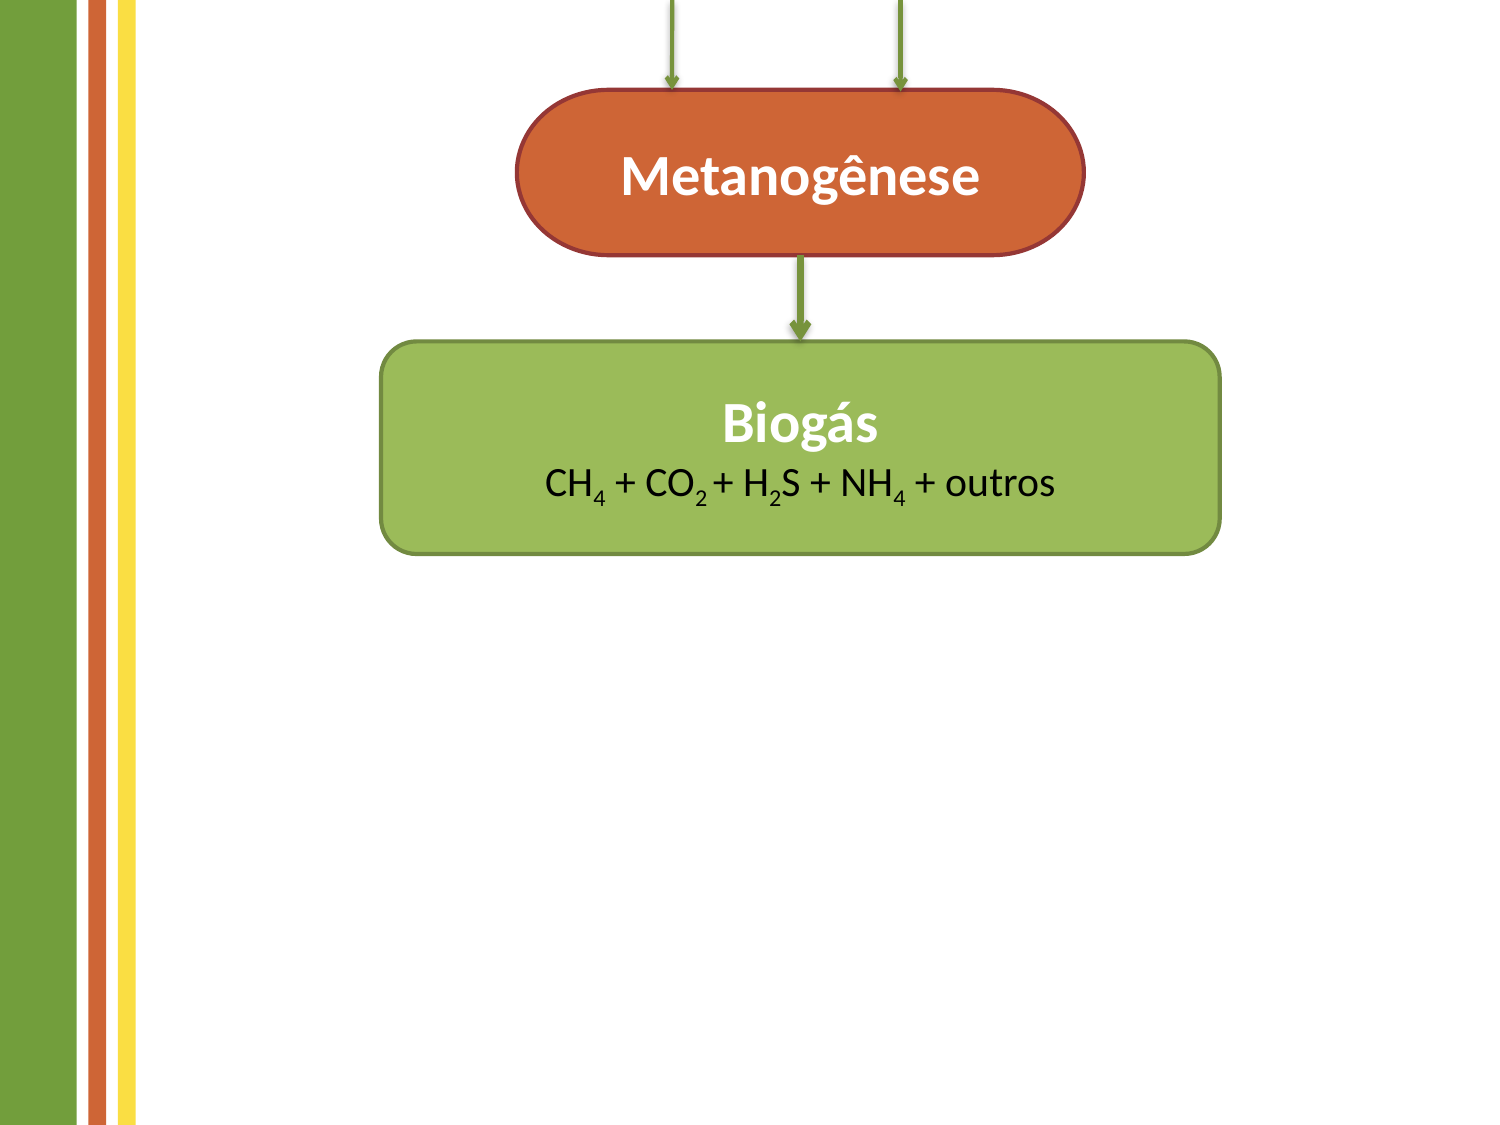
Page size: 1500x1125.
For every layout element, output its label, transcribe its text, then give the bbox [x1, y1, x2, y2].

text_box Metanogênese [514, 87, 1086, 258]
text_box Biogás CH4 + CO2 + H2S + NH4 + outros [378, 339, 1222, 557]
